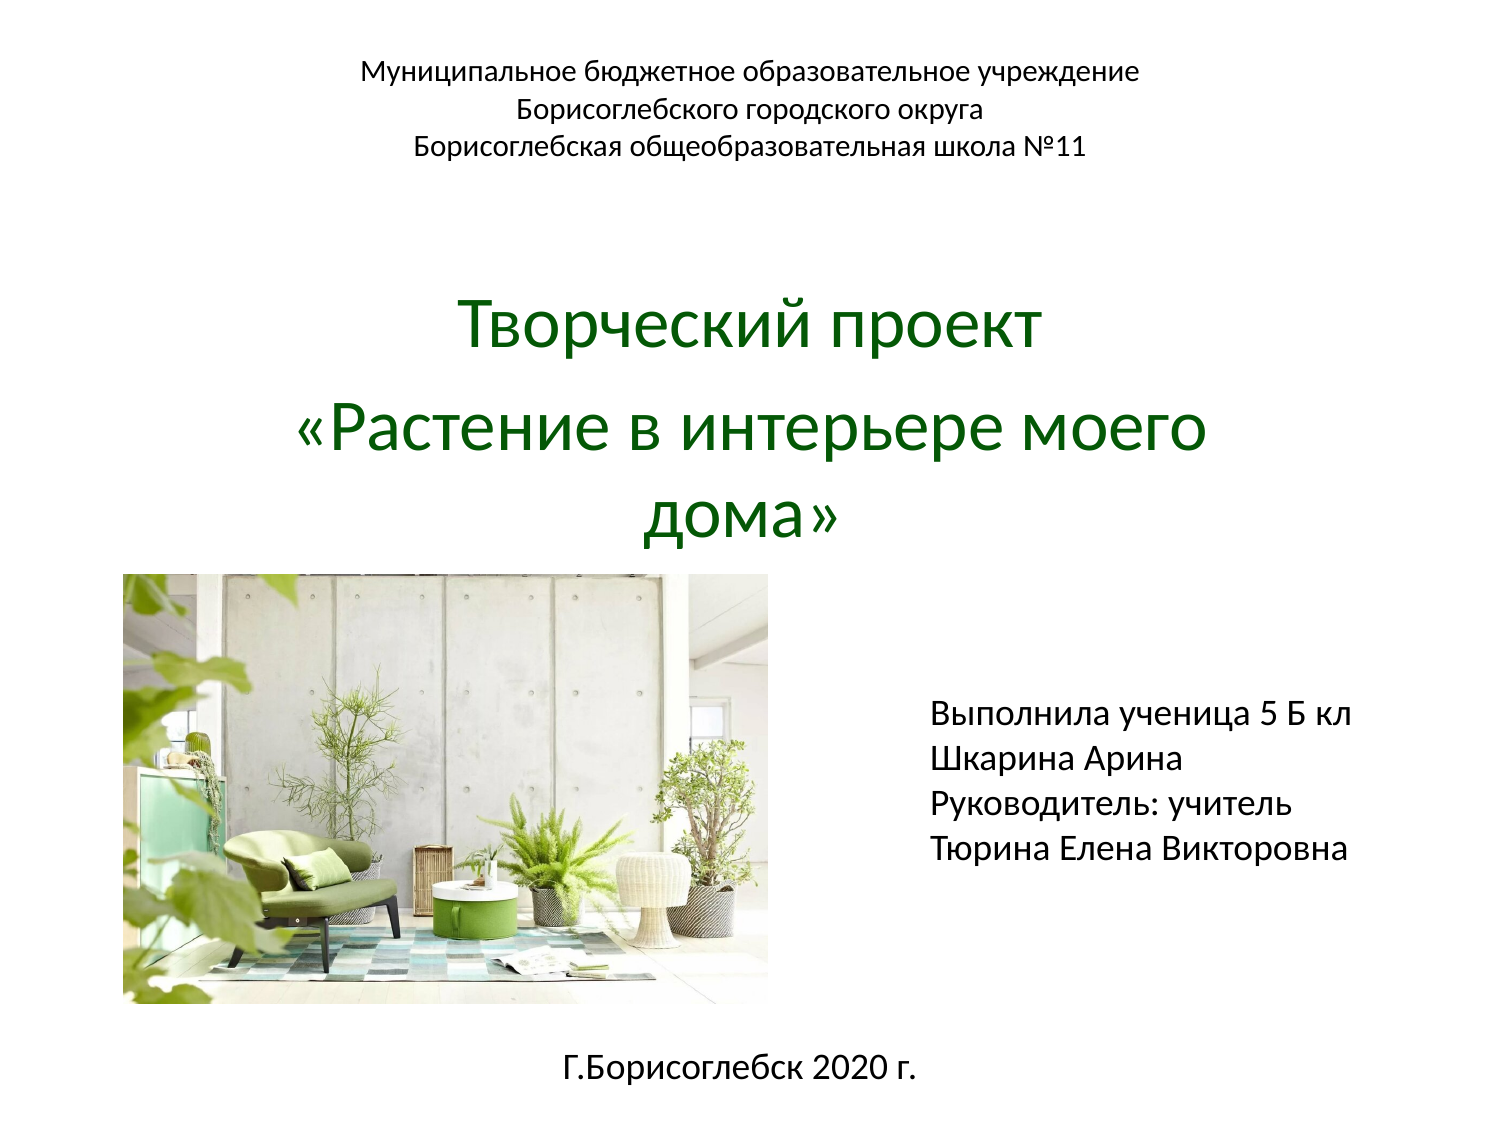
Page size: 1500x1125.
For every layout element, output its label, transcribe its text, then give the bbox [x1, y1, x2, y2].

text_box Выполнила ученица 5 Б кл Шкарина Арина Руководитель: учитель Тюрина Елена Викторовна [915, 680, 1400, 876]
text_box Г.Борисоглебск 2020 г. [454, 1034, 987, 1095]
title Муниципальное бюджетное образовательное учреждение Борисоглебского городского округа Борисоглебская общеобразовательная школа №11 [112, 42, 1388, 209]
picture [123, 574, 768, 1004]
subtitle Творческий проект «Растение в интерьере моего дома» [225, 267, 1275, 646]
